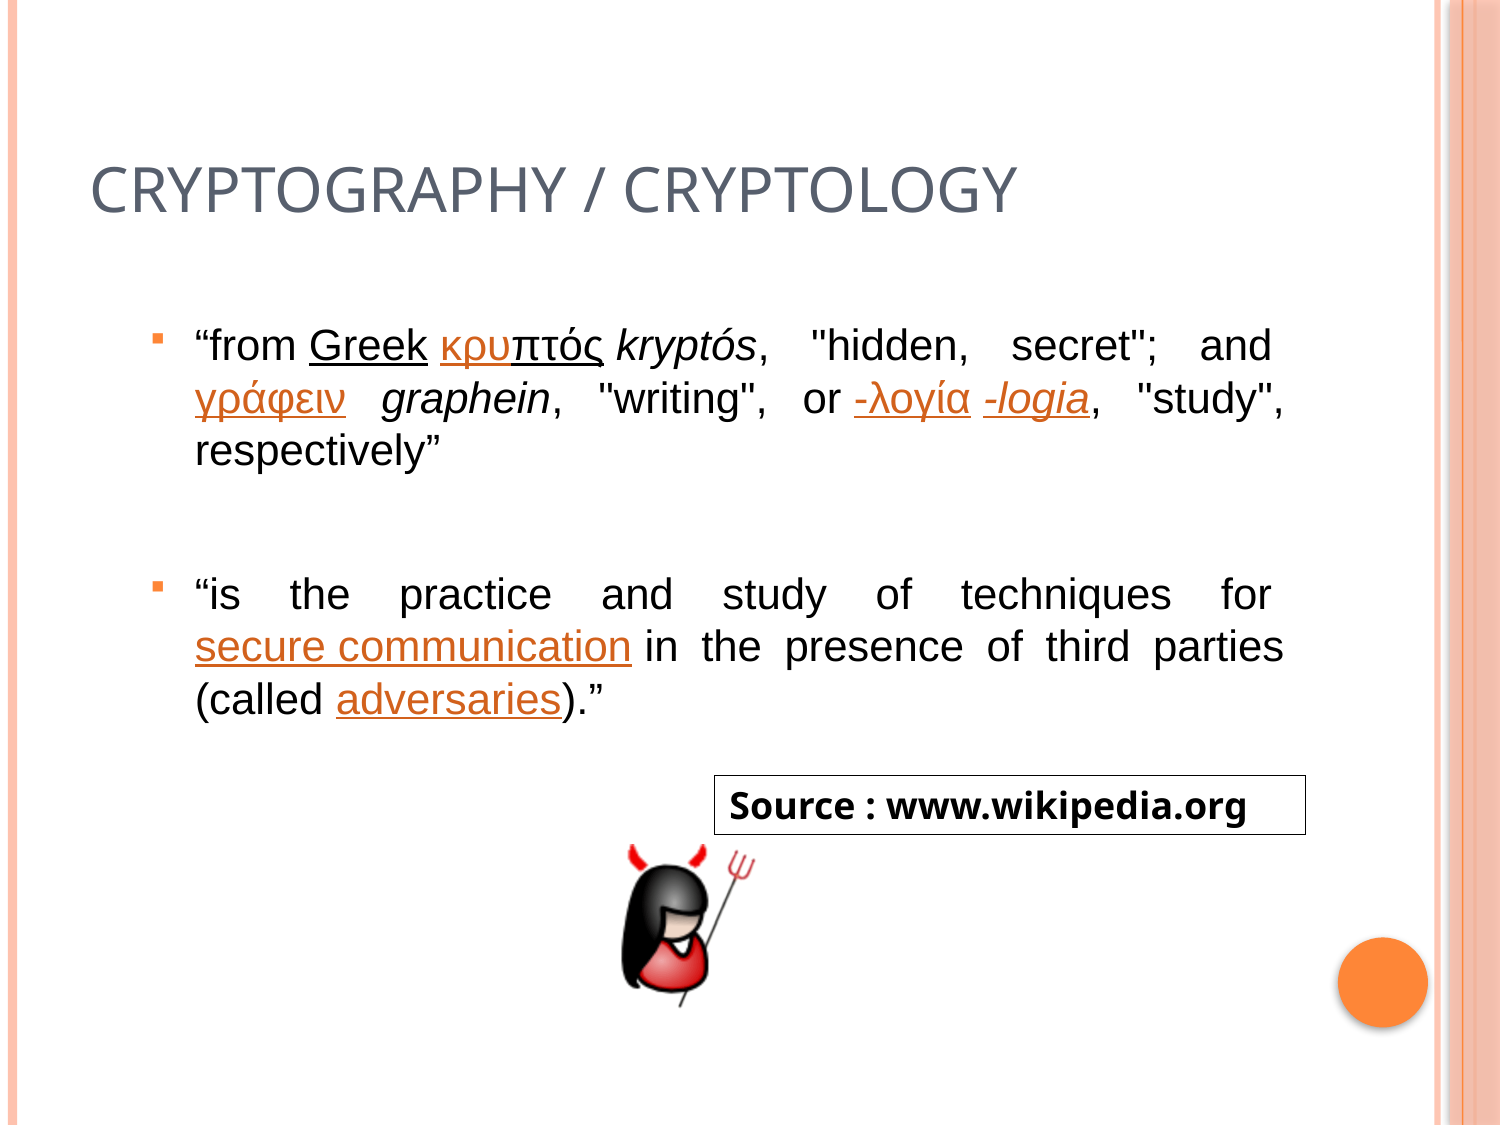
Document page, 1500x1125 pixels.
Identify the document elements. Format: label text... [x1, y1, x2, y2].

list “from Greek κρυπτός kryptós, "hidden, secret"; and γράφειν graphein, "writing", or -λογία -logia, "study", respectively” “is the practice and study of techniques for secure communication in the presence of third parties (called adversaries).” [75, 309, 1300, 740]
picture [603, 832, 763, 1012]
text_box Source : www.wikipedia.org [714, 775, 1306, 835]
title Cryptography / Cryptology [75, 45, 1300, 233]
